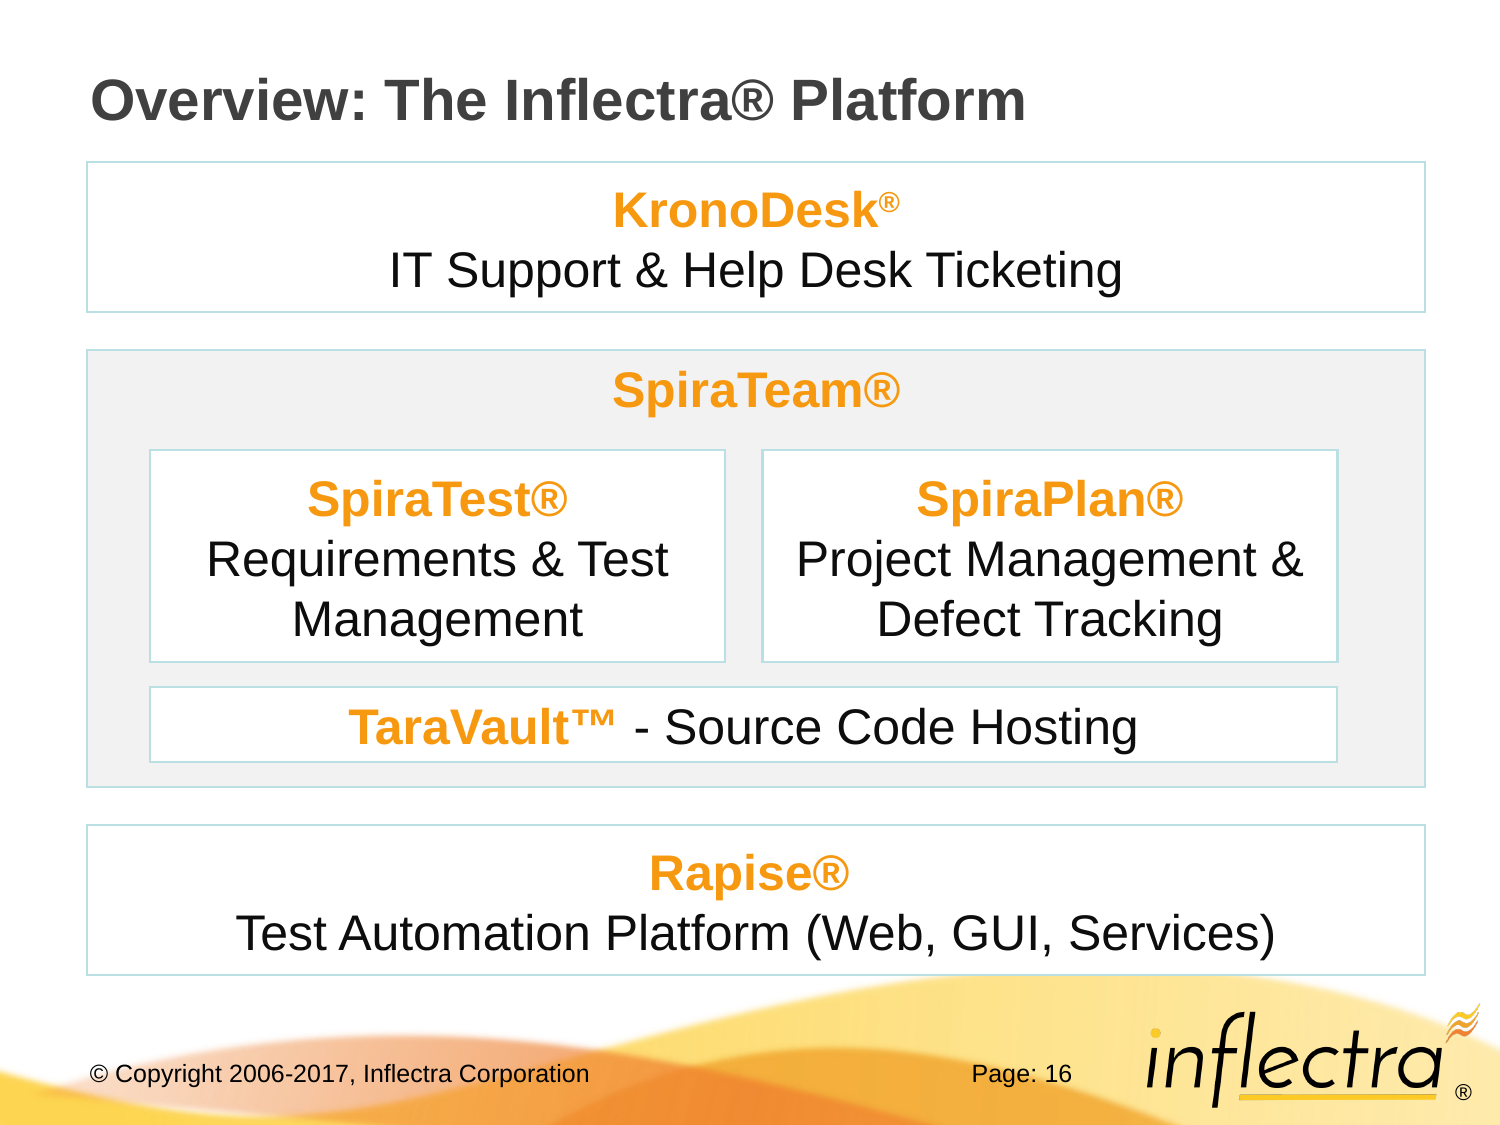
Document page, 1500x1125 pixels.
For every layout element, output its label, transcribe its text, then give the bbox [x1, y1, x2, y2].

title Overview: The Inflectra® Platform [75, 45, 1425, 150]
text_box Rapise® Test Automation Platform (Web, GUI, Services) [86, 824, 1426, 976]
text_box TaraVault™ - Source Code Hosting [149, 686, 1338, 763]
text_box SpiraTeam® [86, 349, 1426, 788]
text_box SpiraPlan® Project Management & Defect Tracking [761, 449, 1339, 663]
picture [0, 662, 1500, 1125]
text_box SpiraTest® Requirements & Test Management [149, 449, 726, 663]
slide_number Page: 16 [924, 1050, 1088, 1091]
text_box KronoDesk® IT Support & Help Desk Ticketing [86, 161, 1426, 313]
